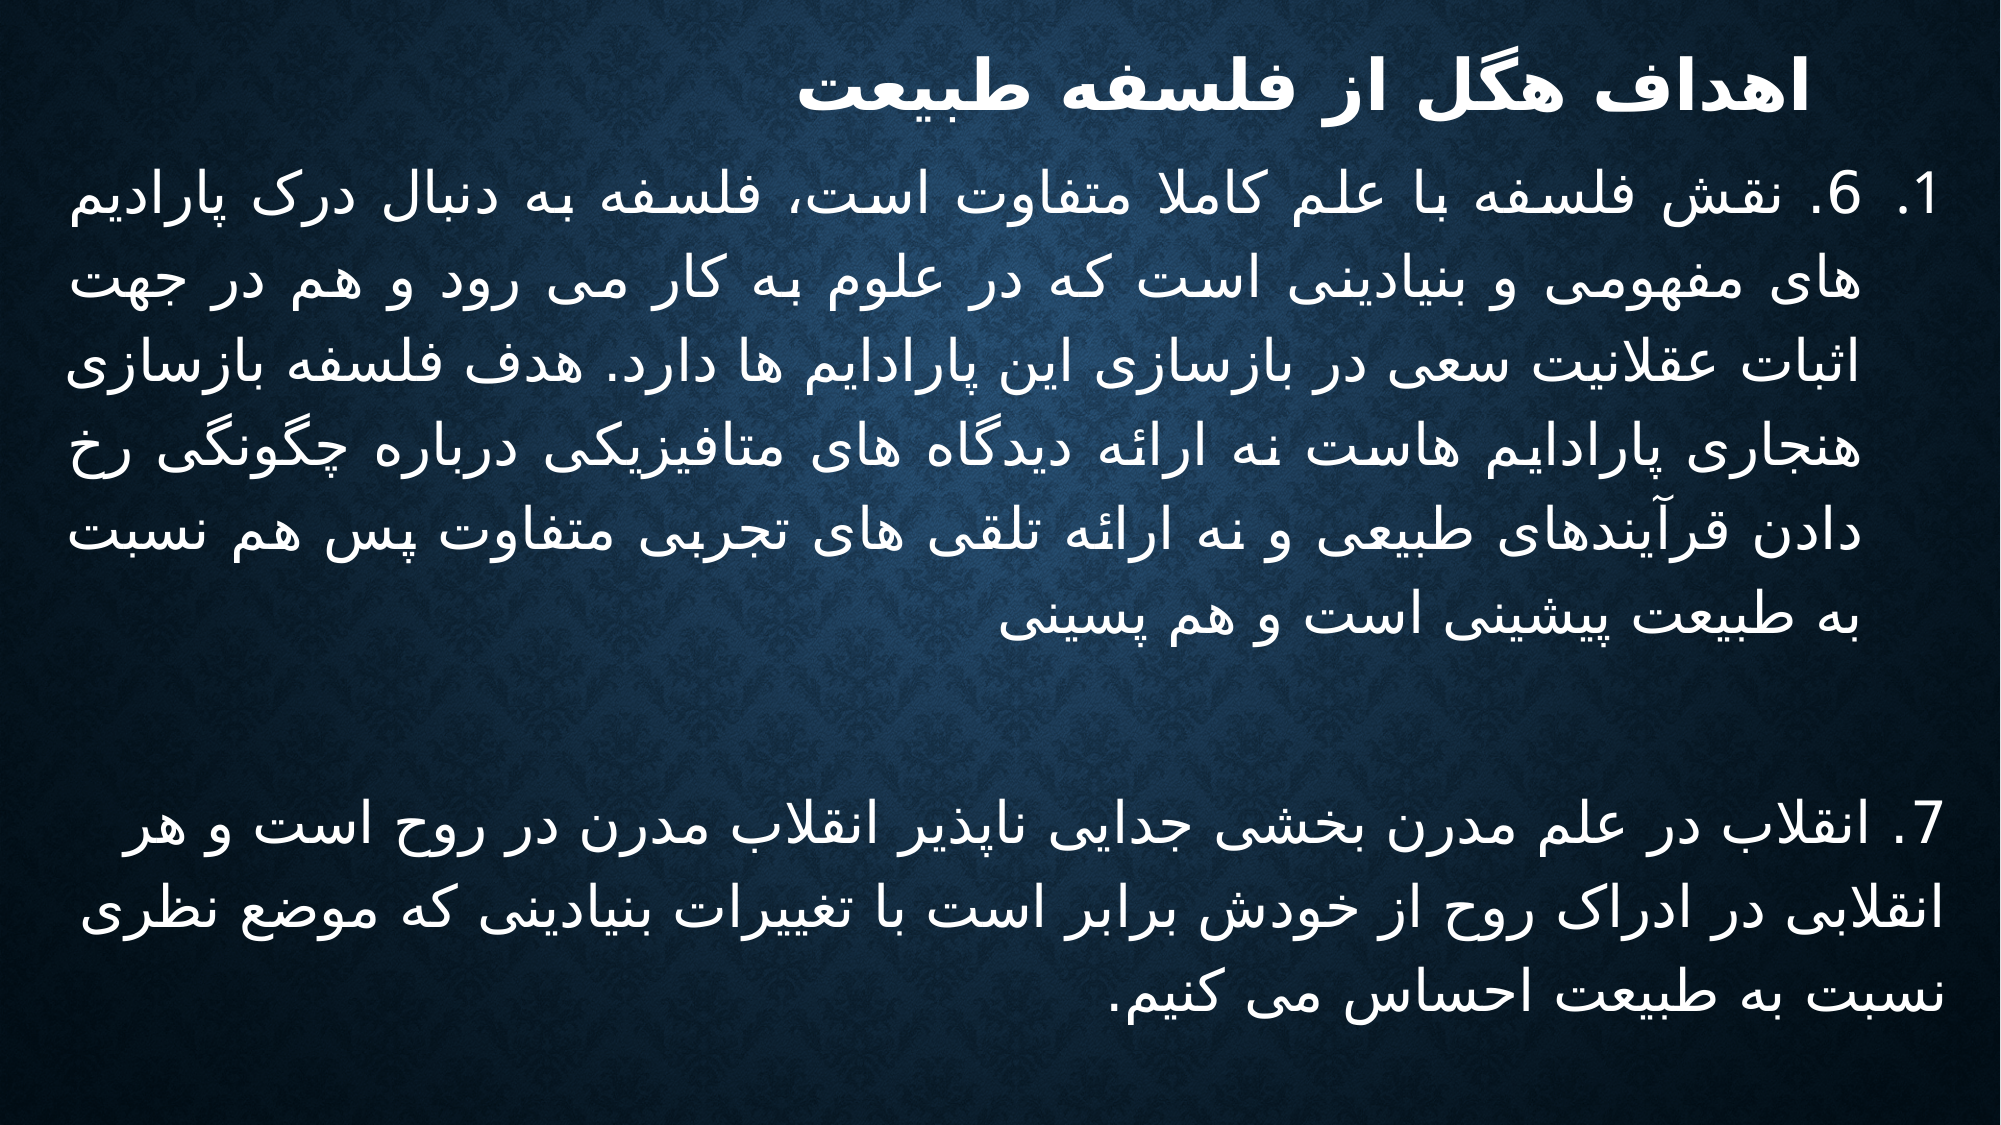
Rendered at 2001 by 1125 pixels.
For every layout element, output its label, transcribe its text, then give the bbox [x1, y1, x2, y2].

list 6. نقش فلسفه با علم کاملا متفاوت است، فلسفه به دنبال درک پارادیم های مفهومی و بنیادینی است که در علوم به کار می رود و هم در جهت اثبات عقلانیت سعی در بازسازی این پارادایم ها دارد. هدف فلسفه بازسازی هنجاری پارادایم هاست نه ارائه دیدگاه های متافیزیکی درباره چگونگی رخ دادن قرآیندهای طبیعی و نه ارائه تلقی های تجربی متفاوت پس هم نسبت به طبیعت پیشینی است و هم پسینی 7. انقلاب در علم مدرن بخشی جدایی ناپذیر انقلاب مدرن در روح است و هر انقلابی در ادراک روح از خودش برابر است با تغییرات بنیادینی که موضع نظری نسبت به طبیعت احساس می کنیم. [49, 133, 1963, 1125]
title اهداف هگل از فلسفه طبیعت [130, 0, 1829, 133]
